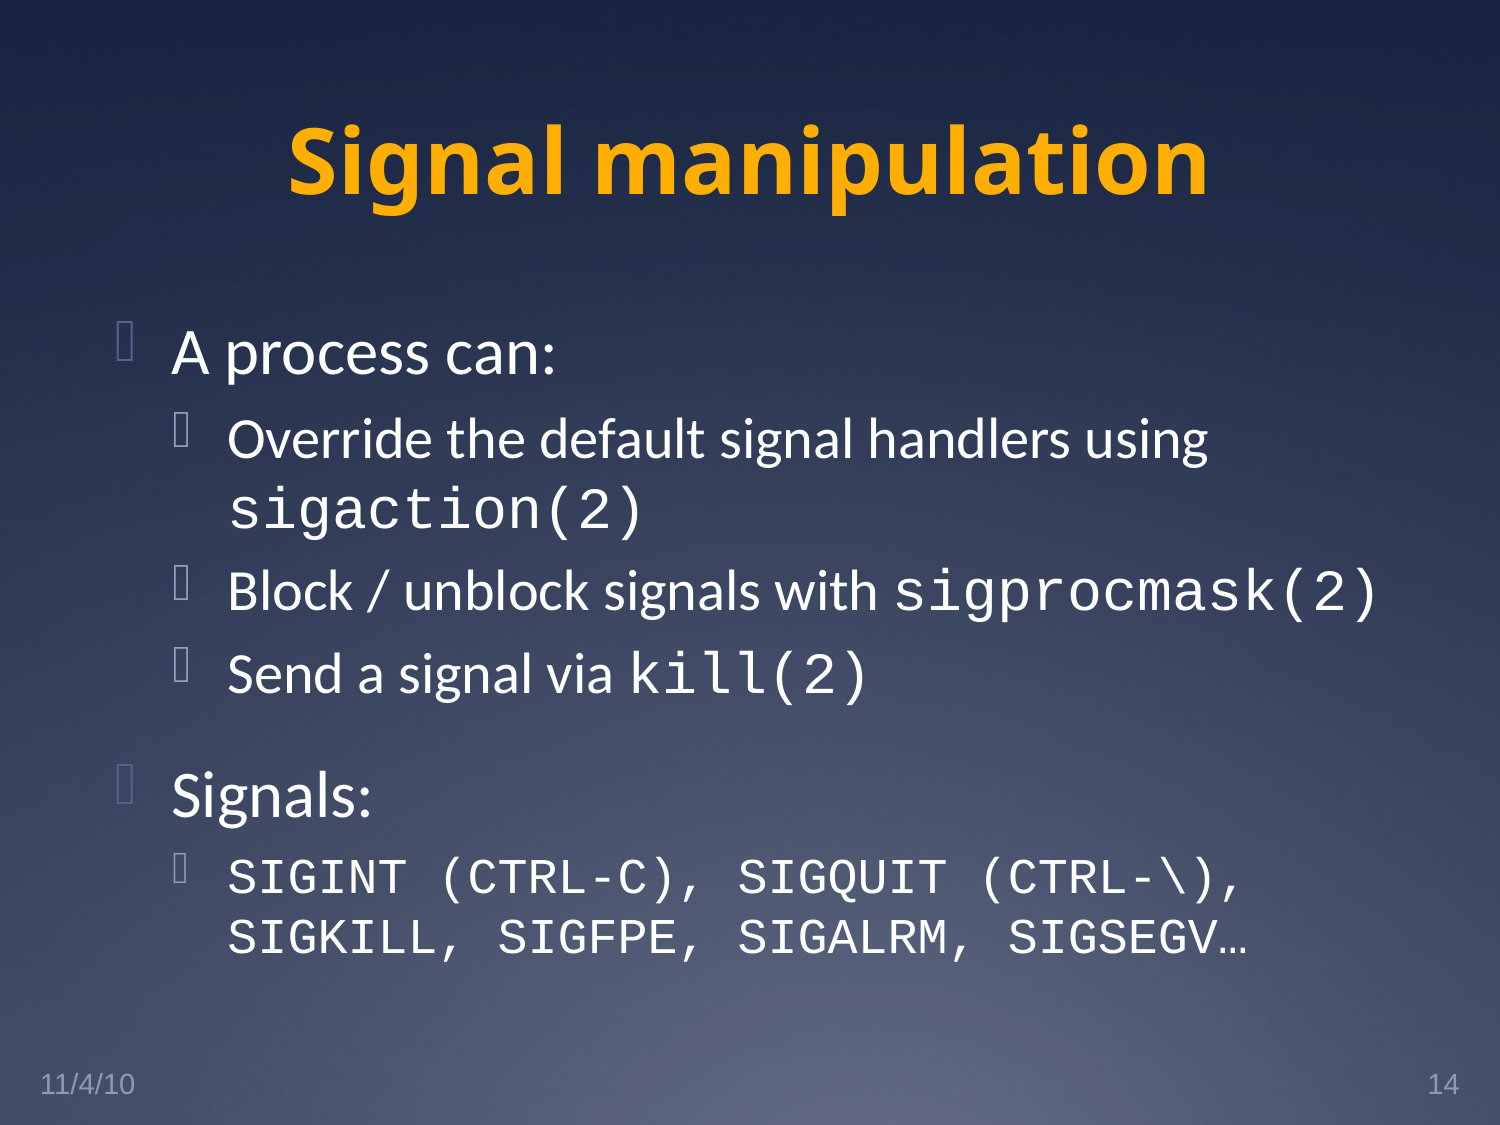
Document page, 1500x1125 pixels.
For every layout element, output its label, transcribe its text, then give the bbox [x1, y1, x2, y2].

slide_number 14 [1374, 1052, 1475, 1113]
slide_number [24, 1052, 288, 1113]
title Signal manipulation [37, 95, 1463, 225]
list A process can: Override the default signal handlers using sigaction(2) Block / unblock signals with sigprocmask(2) Send a signal via kill(2) Signals: SIGINT (CTRL-C), SIGQUIT (CTRL-\), SIGKILL, SIGFPE, SIGALRM, SIGSEGV… [99, 299, 1400, 1005]
